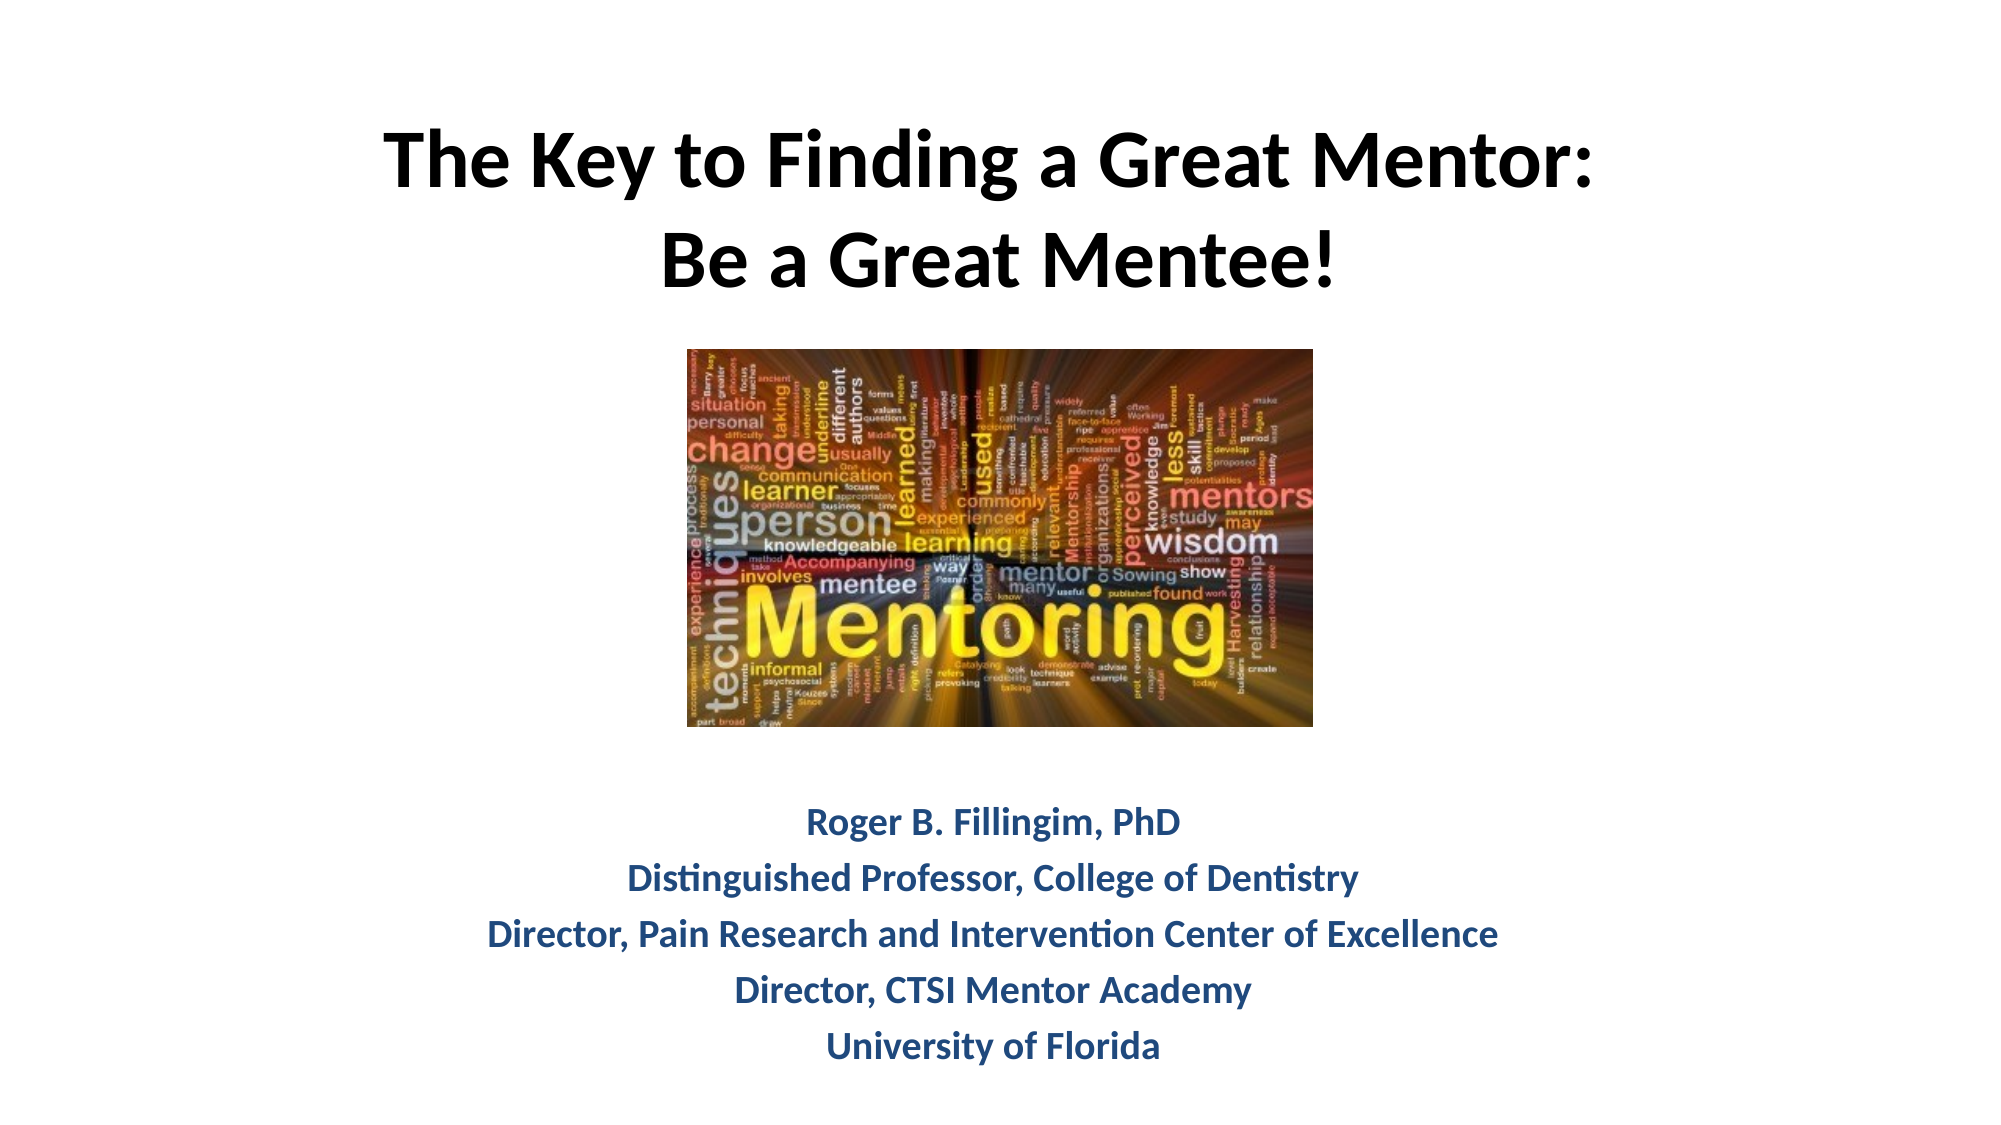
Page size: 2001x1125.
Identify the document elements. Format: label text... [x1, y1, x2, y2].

title The Key to Finding a Great Mentor: Be a Great Mentee! [362, 83, 1638, 325]
subtitle Roger B. Fillingim, PhD Distinguished Professor, College of Dentistry Director, Pain Research and Intervention Center of Excellence Director, CTSI Mentor Academy University of Florida [300, 788, 1688, 1076]
picture [687, 349, 1313, 727]
